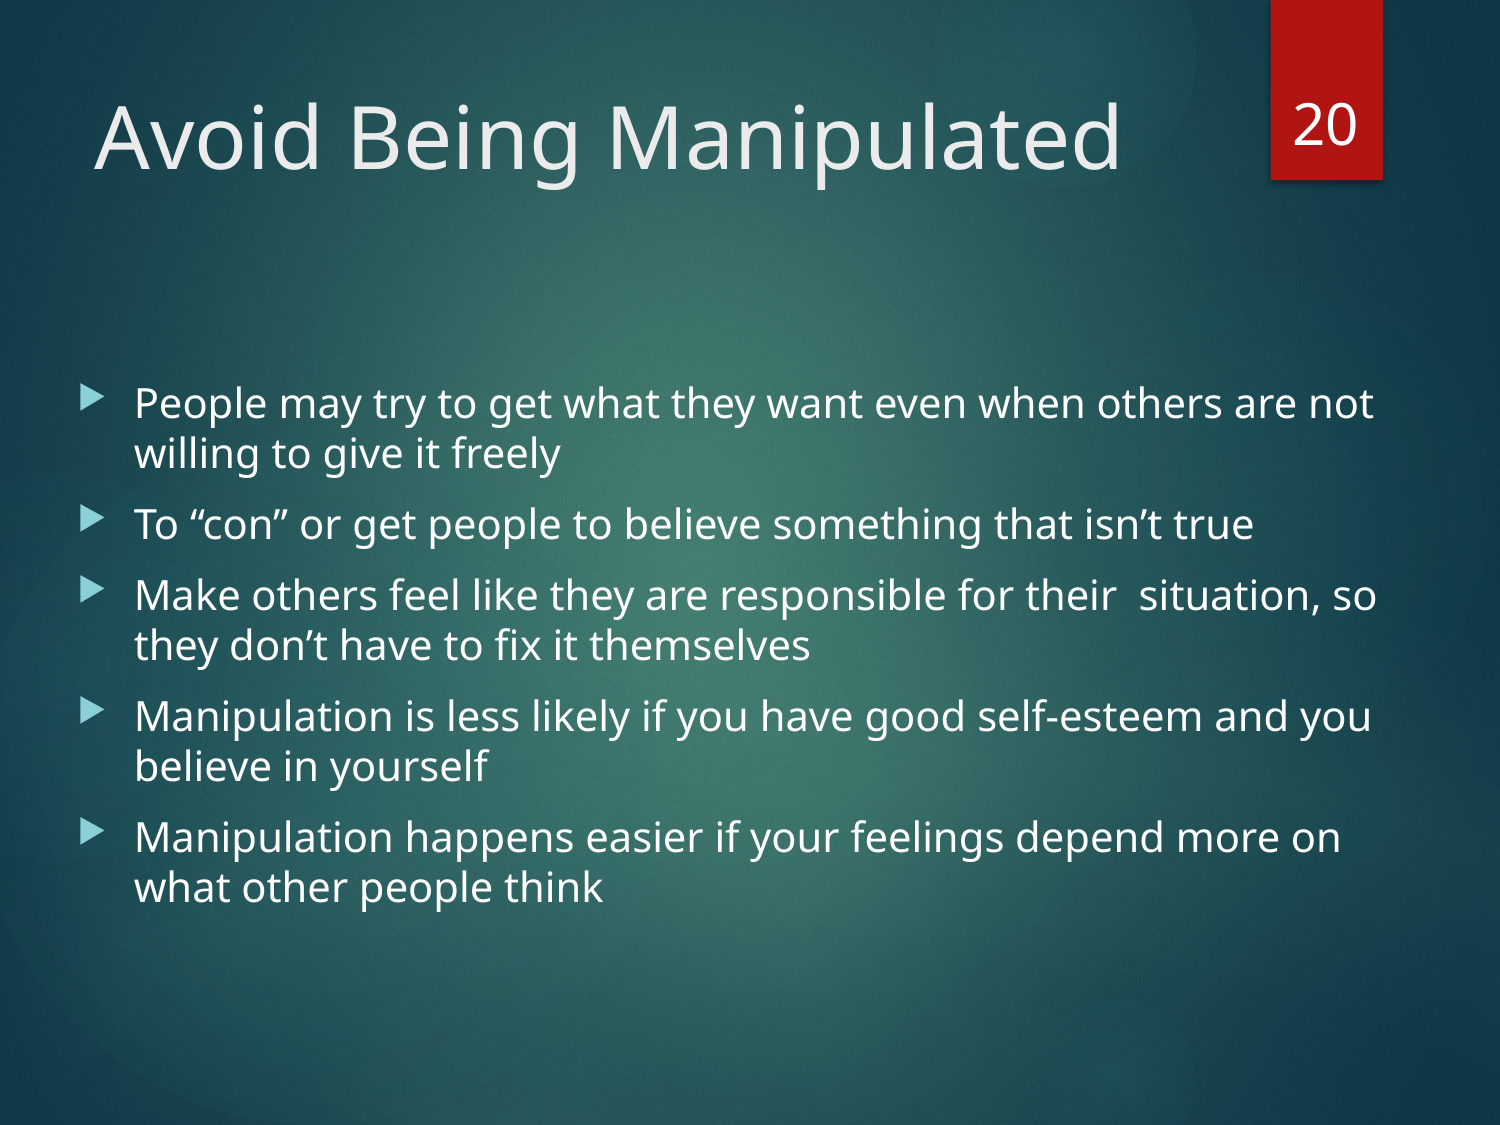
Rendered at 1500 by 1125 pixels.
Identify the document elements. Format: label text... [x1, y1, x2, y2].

slide_number 20 [1273, 48, 1378, 175]
title Avoid Being Manipulated [79, 74, 1237, 304]
list People may try to get what they want even when others are not willing to give it freely To “con” or get people to believe something that isn’t true Make others feel like they are responsible for their situation, so they don’t have to fix it themselves Manipulation is less likely if you have good self-esteem and you believe in yourself Manipulation happens easier if your feelings depend more on what other people think [62, 368, 1438, 1079]
